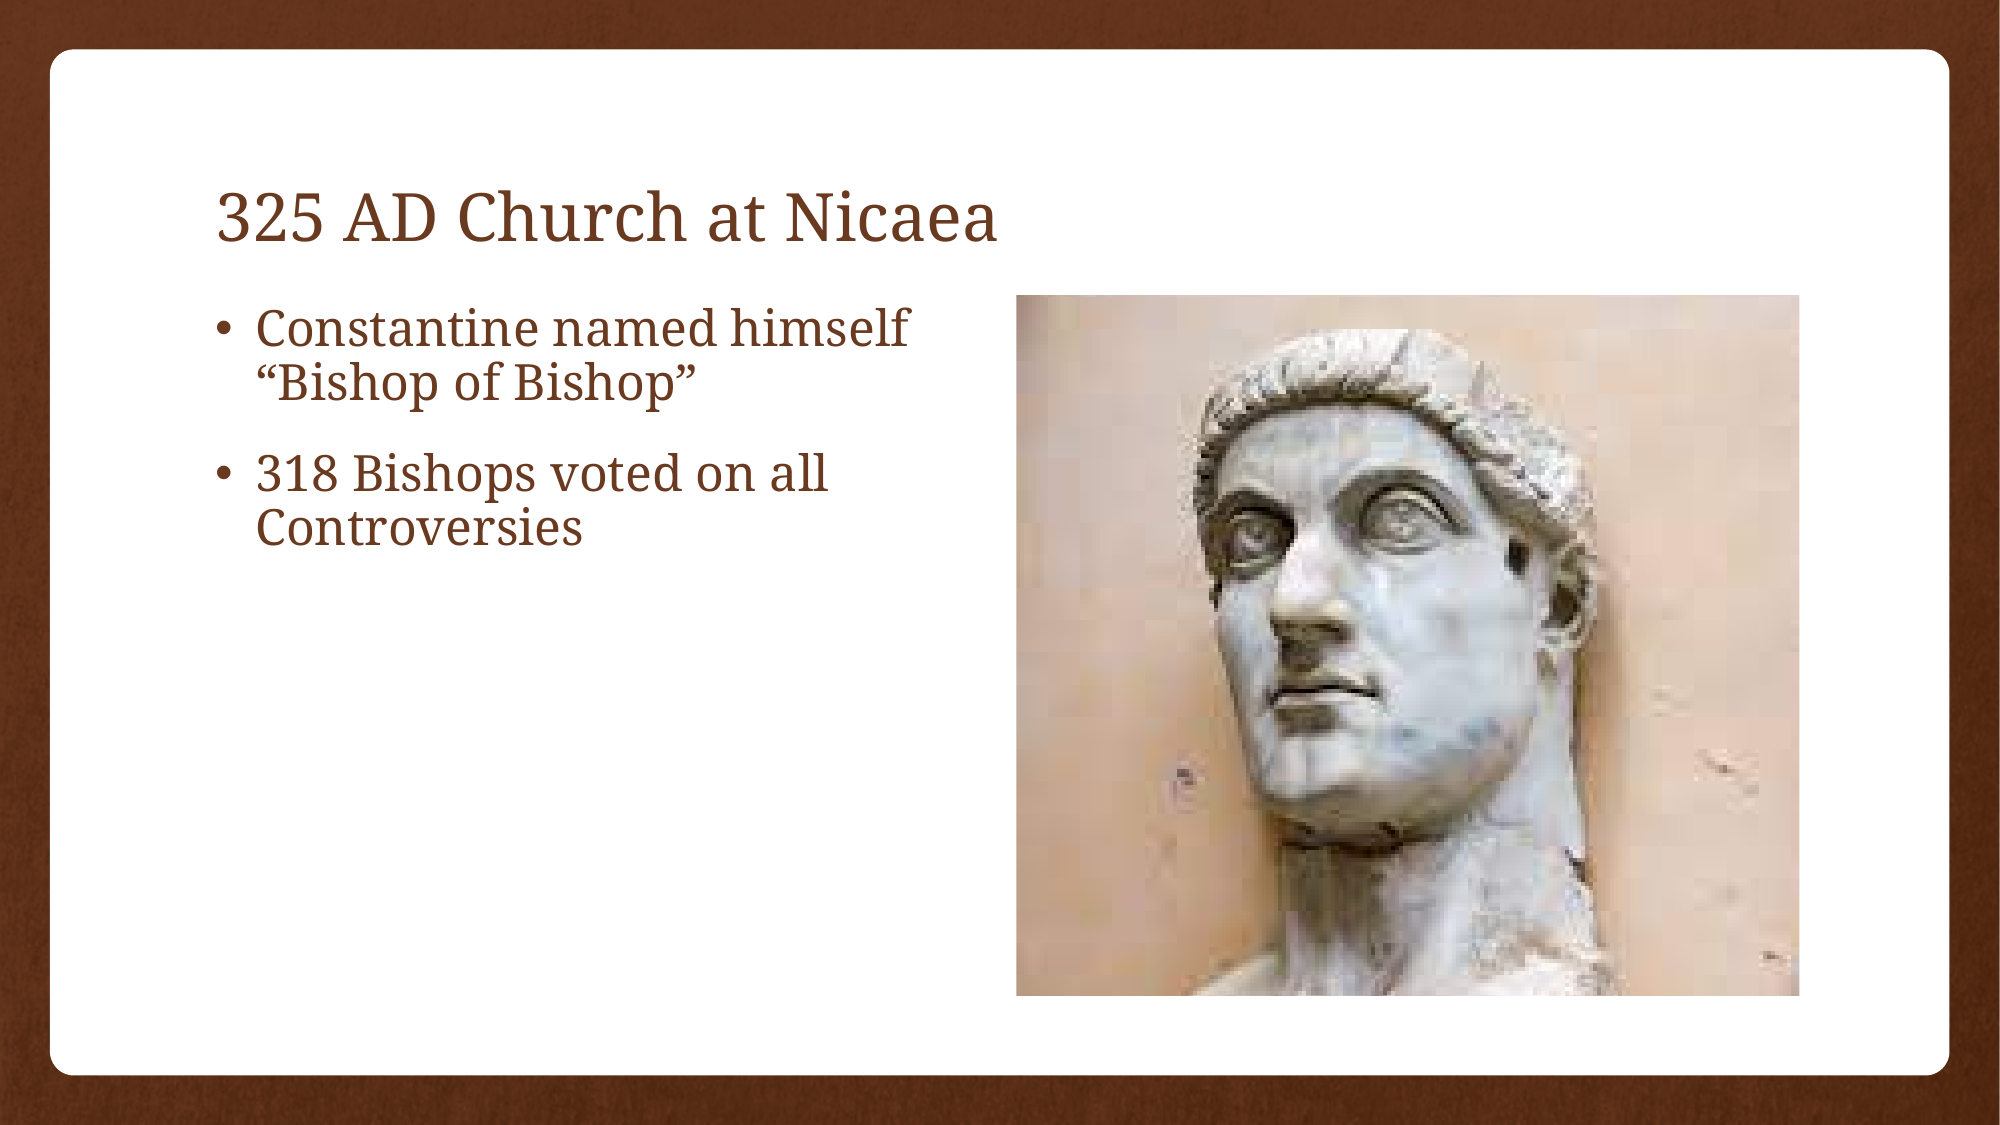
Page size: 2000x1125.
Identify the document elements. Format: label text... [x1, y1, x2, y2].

list Constantine named himself “Bishop of Bishop” 318 Bishops voted on all Controversies [199, 295, 984, 996]
picture [1016, 295, 1800, 996]
title 325 AD Church at Nicaea [199, 70, 1800, 263]
